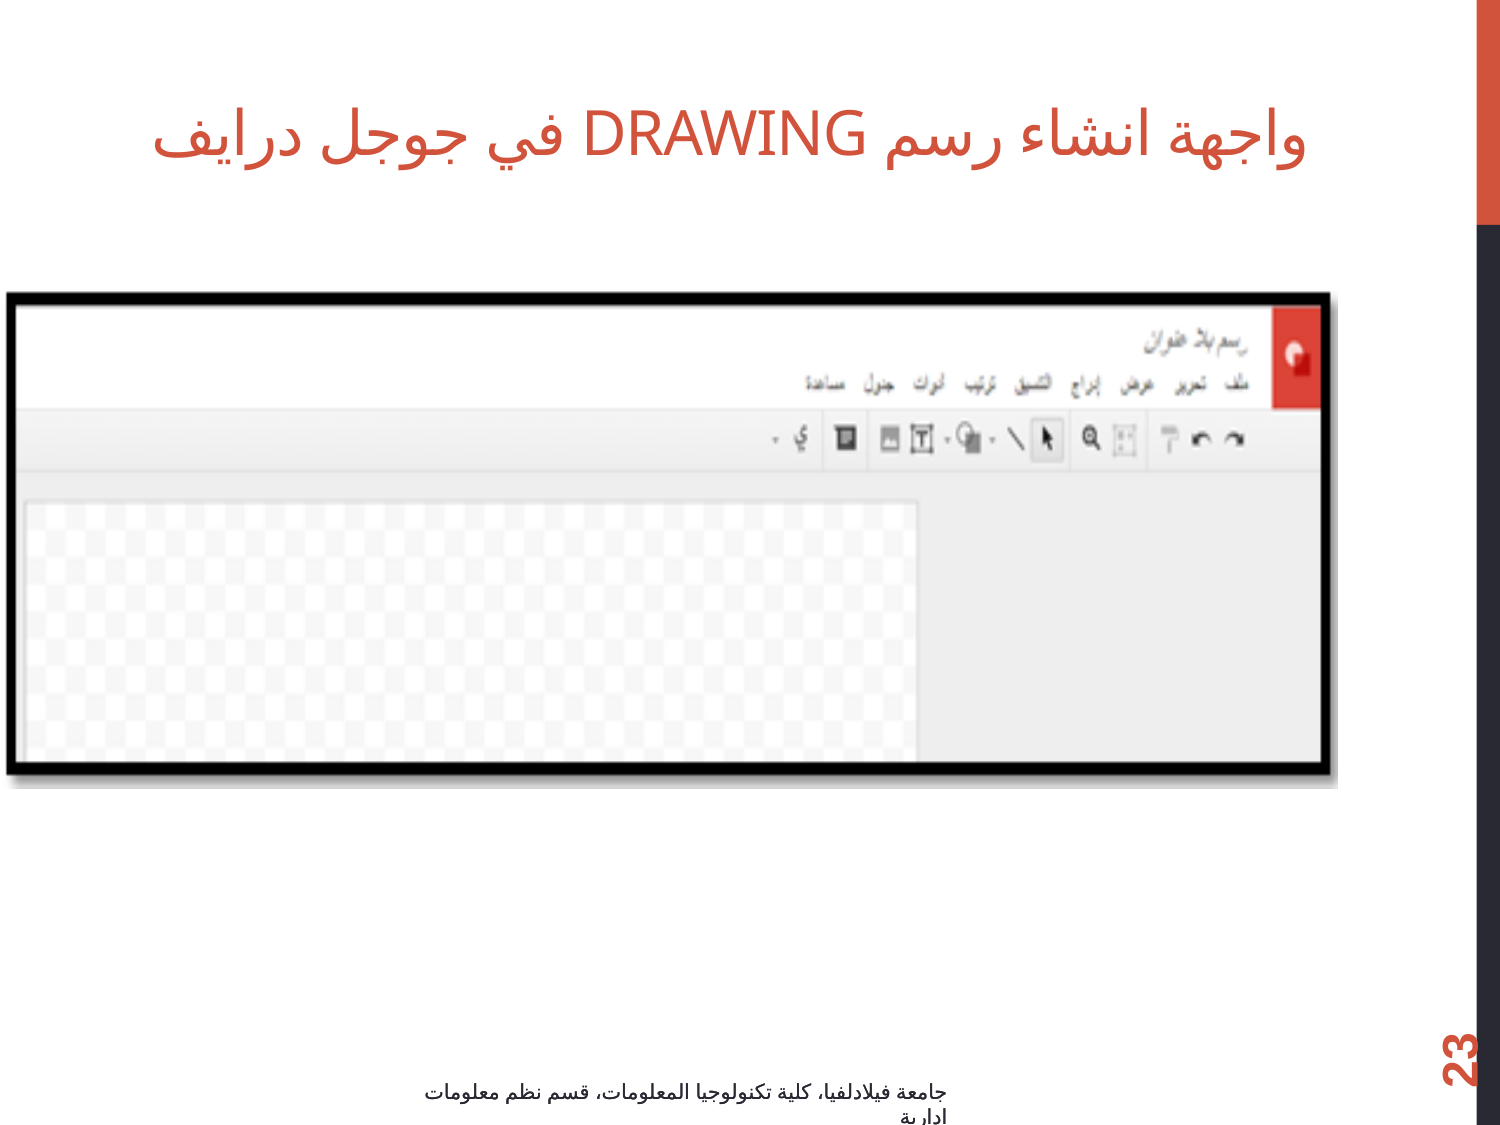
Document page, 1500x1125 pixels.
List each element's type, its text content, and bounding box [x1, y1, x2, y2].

picture [0, 286, 1338, 790]
slide_number 23 [1427, 887, 1488, 1104]
title واجهة انشاء رسم Drawing في جوجل درايف [75, 24, 1325, 250]
